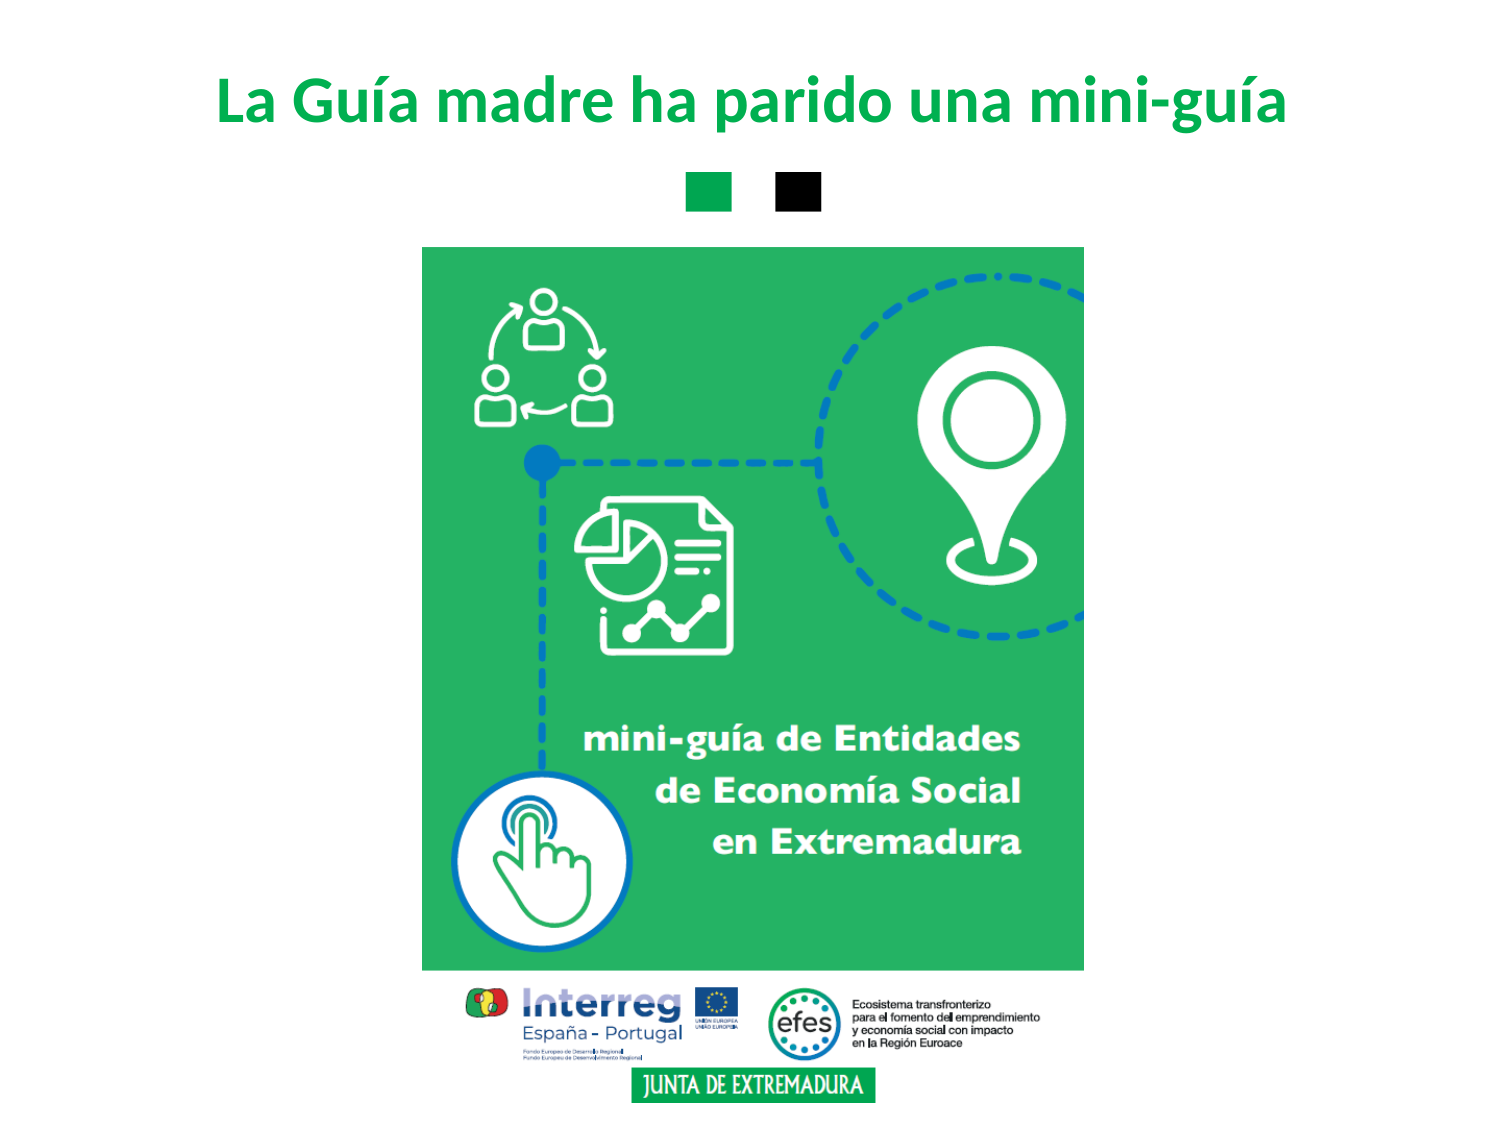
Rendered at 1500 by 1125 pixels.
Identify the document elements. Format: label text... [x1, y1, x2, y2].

picture [421, 172, 1084, 1104]
title La Guía madre ha parido una mini-guía [77, 19, 1428, 173]
